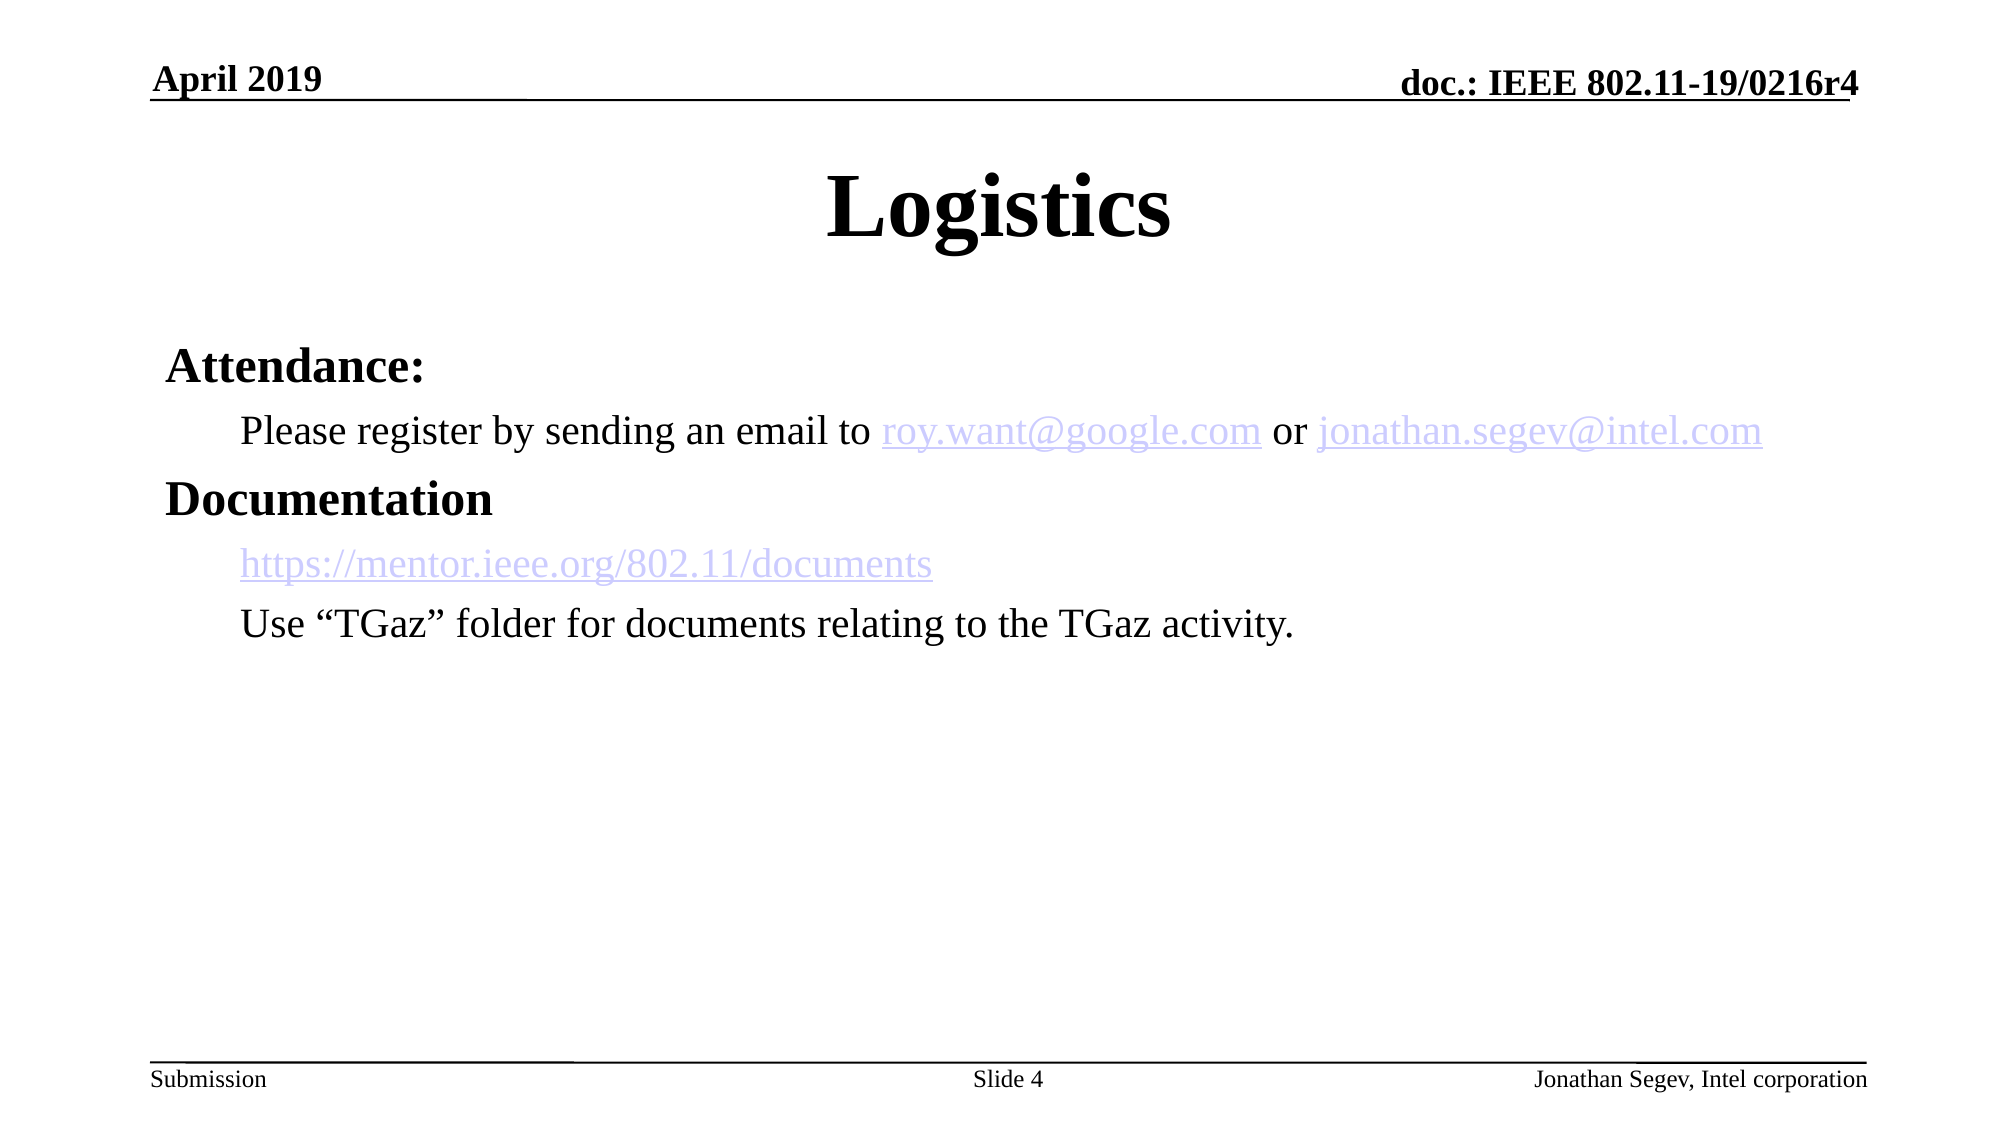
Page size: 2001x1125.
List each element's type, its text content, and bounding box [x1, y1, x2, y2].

footer Jonathan Segev, Intel corporation [1171, 1061, 1869, 1093]
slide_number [152, 54, 563, 100]
list Attendance: Please register by sending an email to roy.want@google.com or jonathan.segev@intel.com Documentation https://mentor.ieee.org/802.11/documents Use “TGaz” folder for documents relating to the TGaz activity. [149, 324, 1850, 1000]
title Logistics [149, 112, 1850, 288]
slide_number Slide 4 [950, 1061, 1067, 1123]
